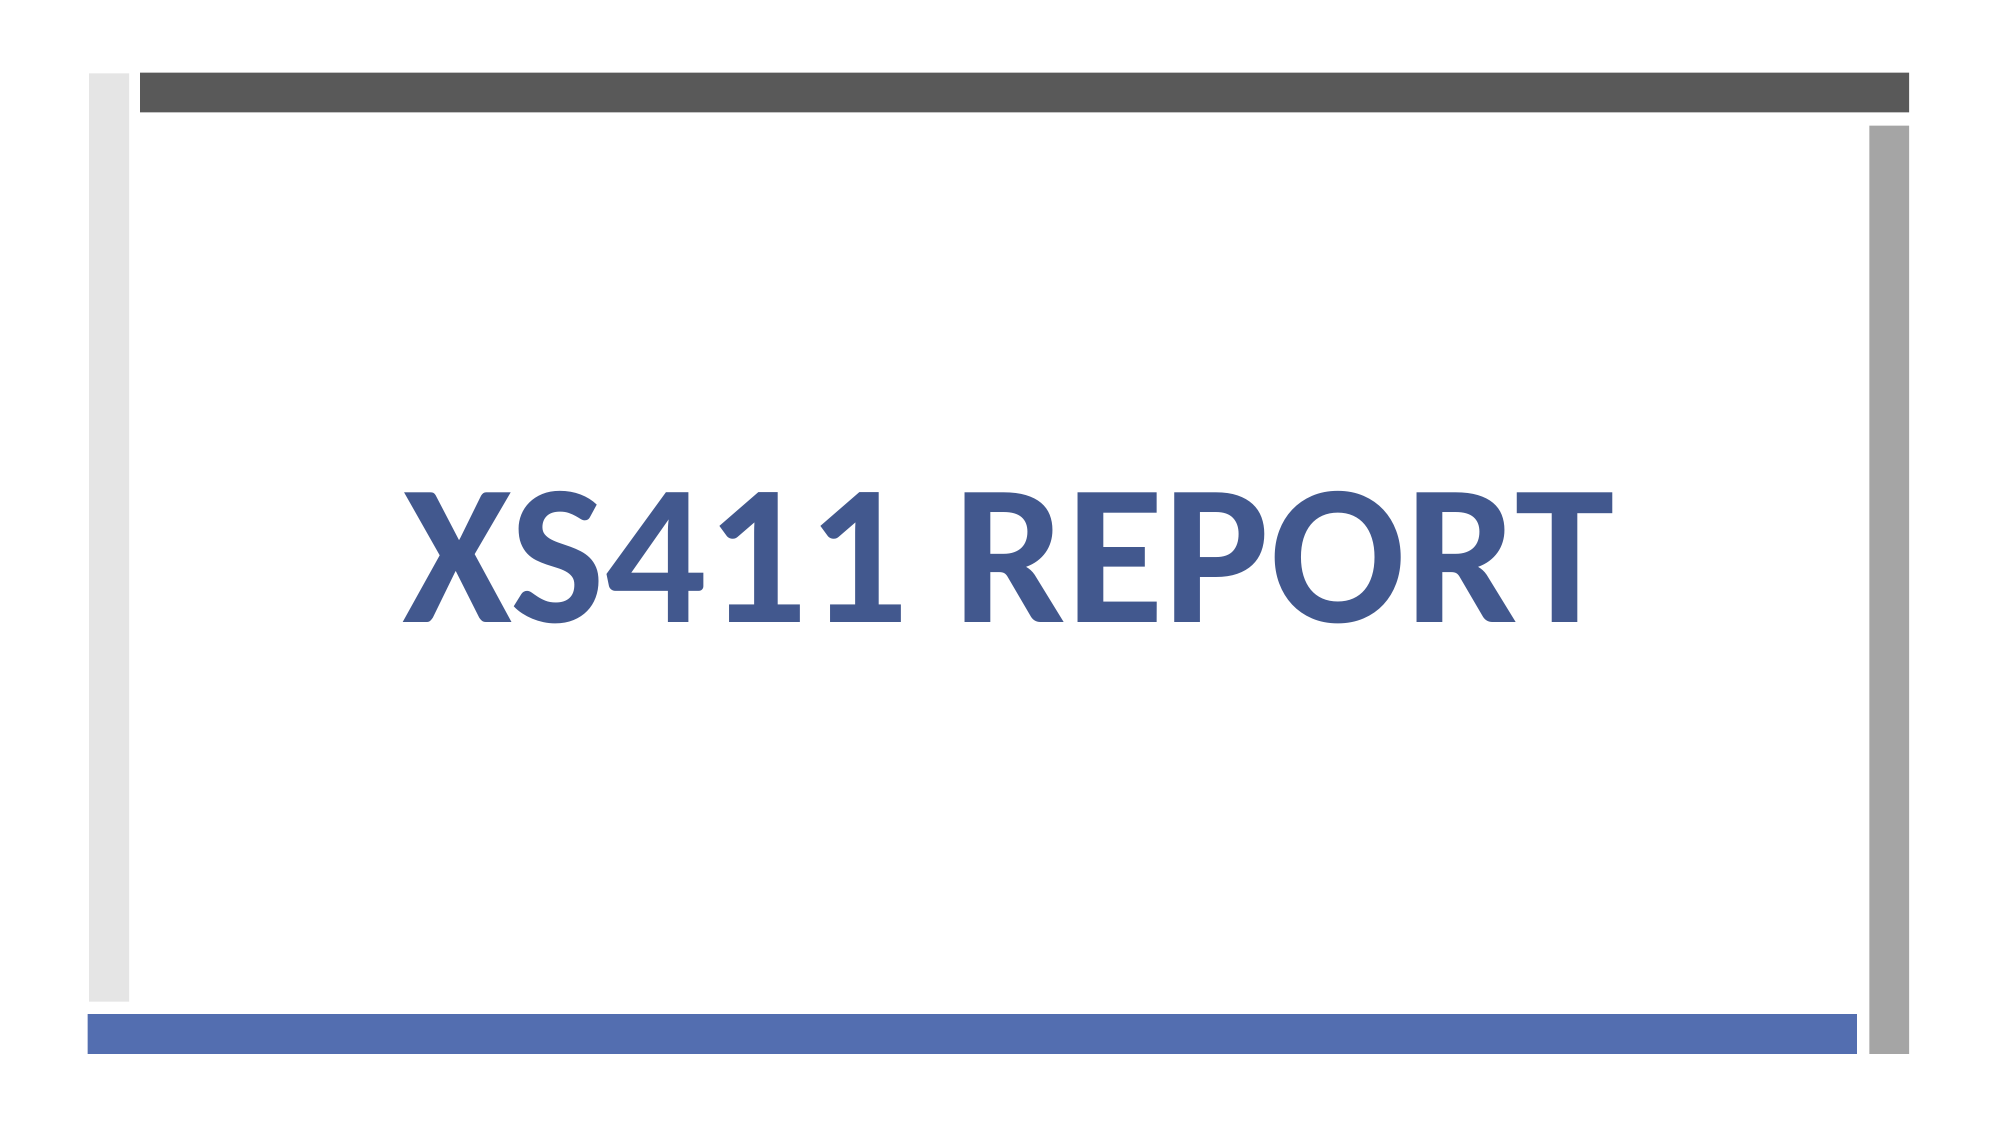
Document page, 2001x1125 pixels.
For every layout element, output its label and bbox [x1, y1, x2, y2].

text_box [315, 415, 1703, 670]
text_box [87, 1013, 1858, 1055]
text_box [88, 72, 130, 1003]
text_box [1868, 125, 1910, 1055]
text_box [139, 72, 1910, 114]
